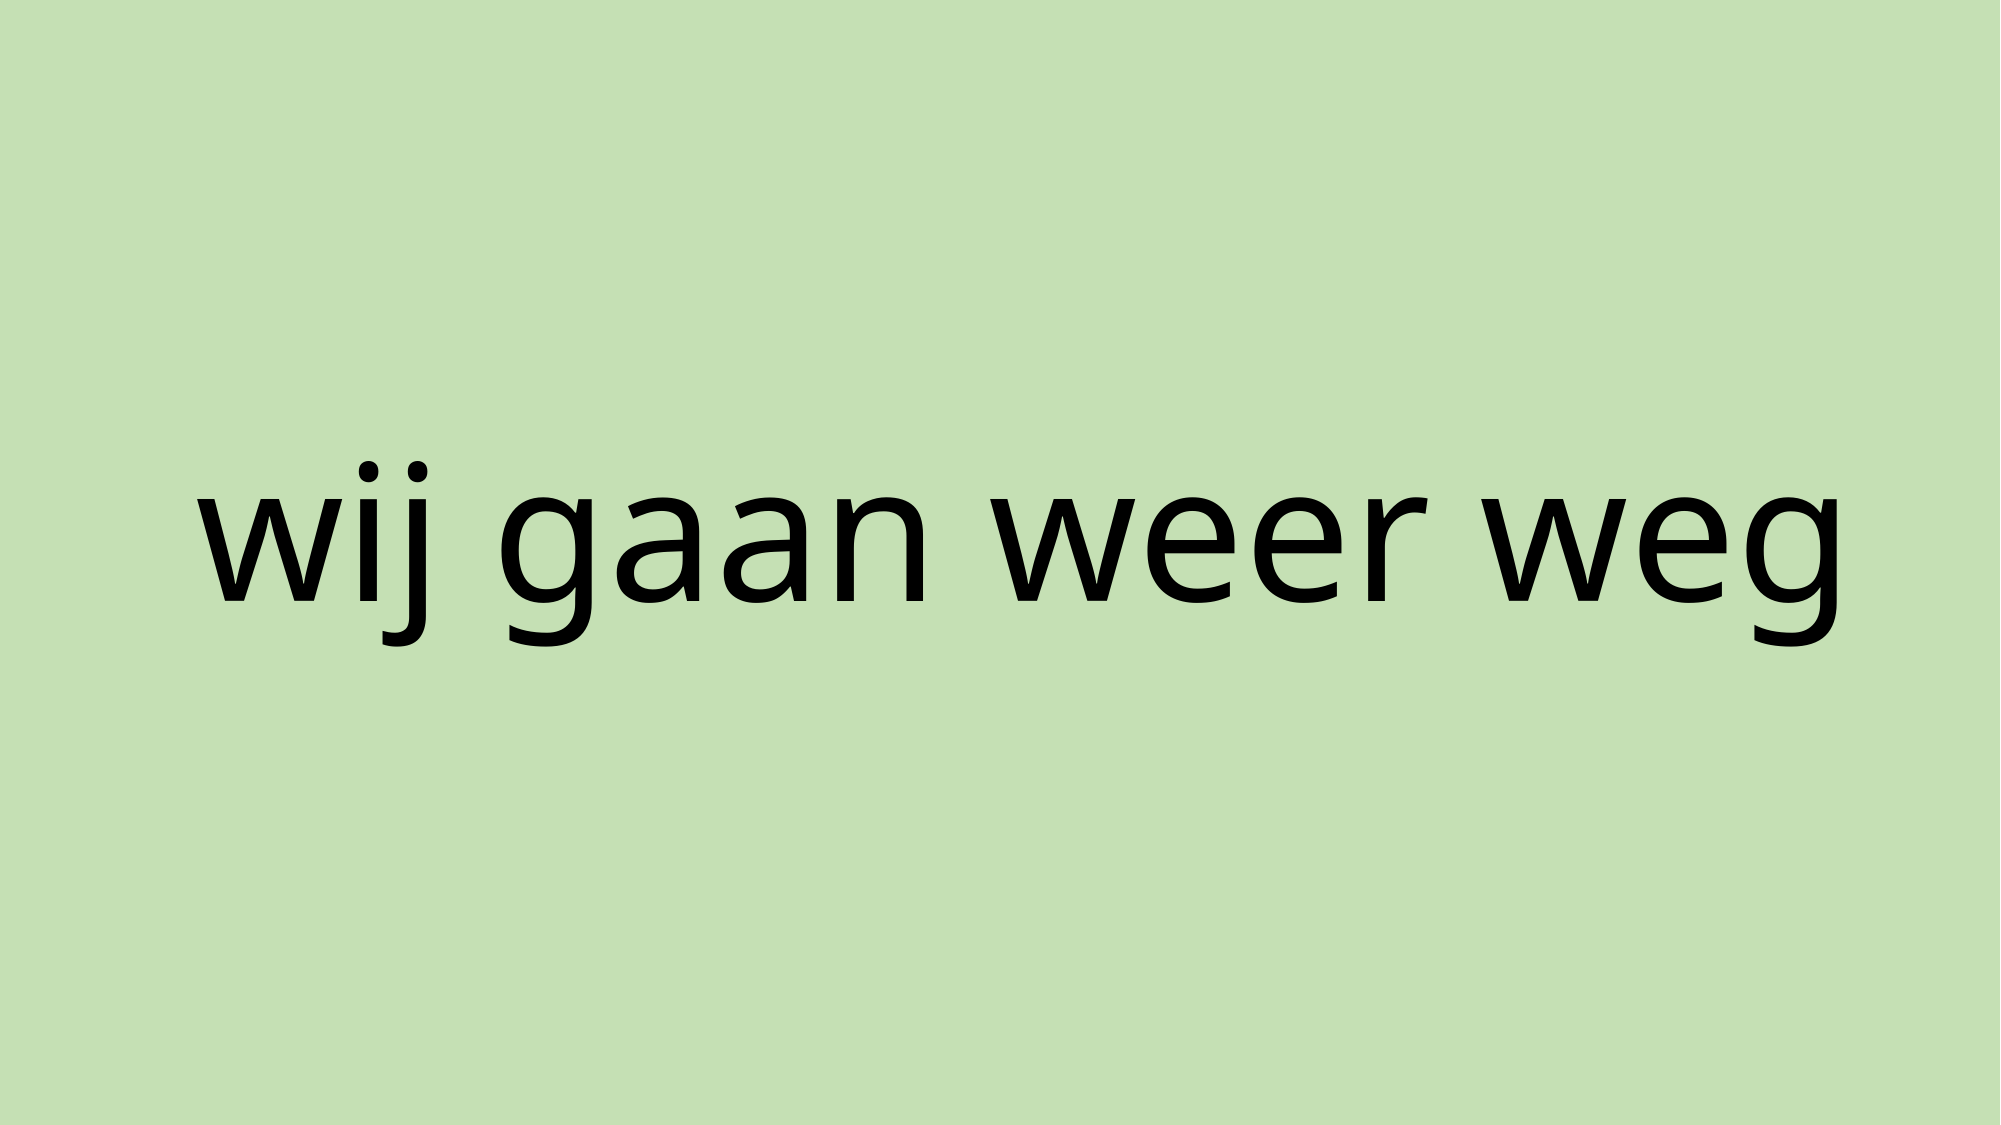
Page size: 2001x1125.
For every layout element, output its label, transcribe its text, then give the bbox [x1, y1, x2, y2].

title wij gaan weer weg [100, 378, 1900, 651]
